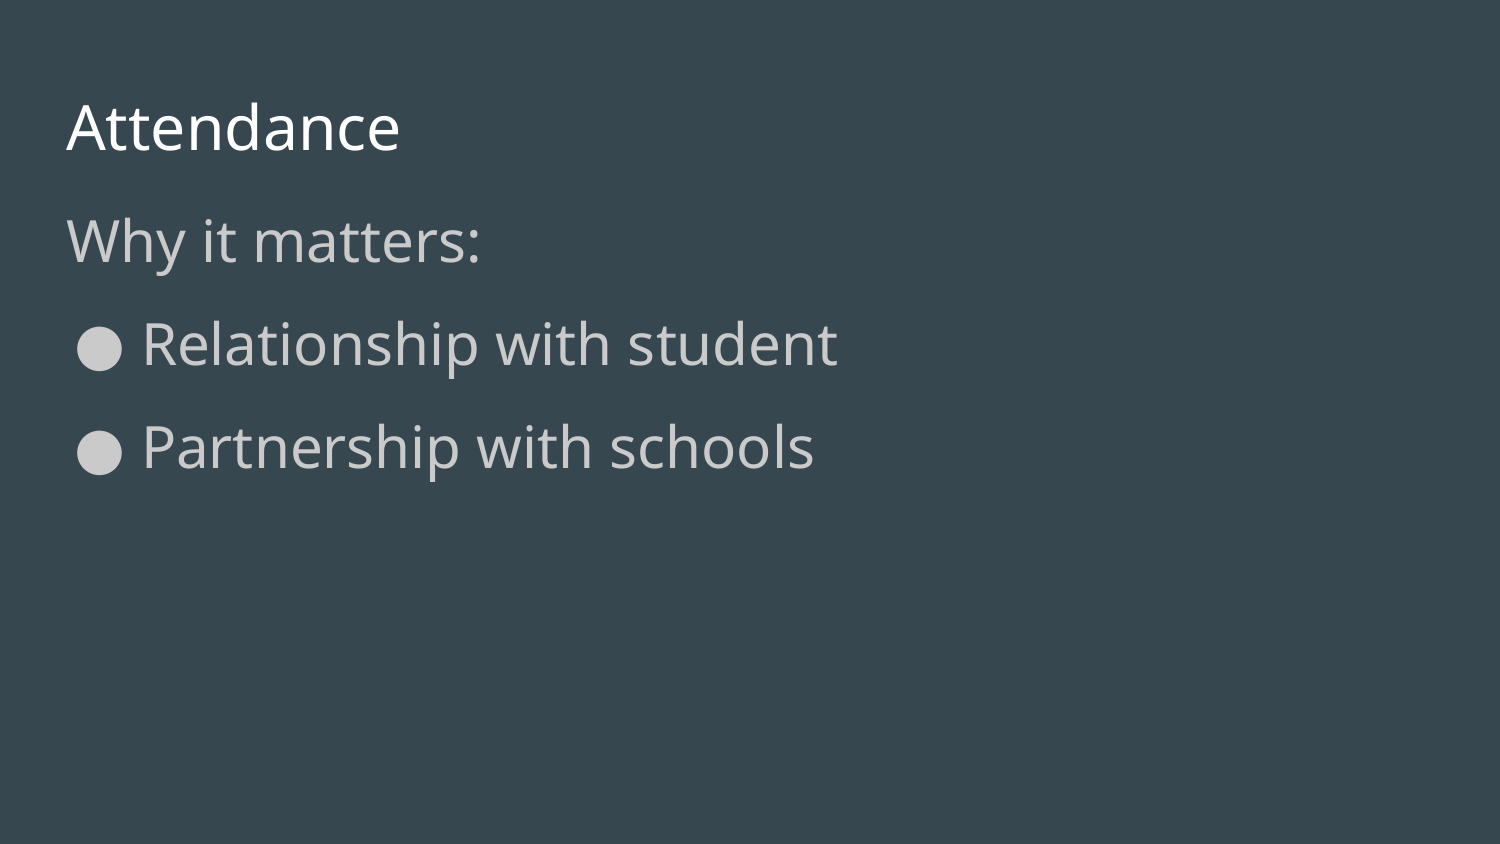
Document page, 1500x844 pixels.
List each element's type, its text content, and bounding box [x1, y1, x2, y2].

title Attendance [51, 72, 1449, 167]
list Why it matters: Relationship with student Partnership with schools [51, 189, 1449, 750]
